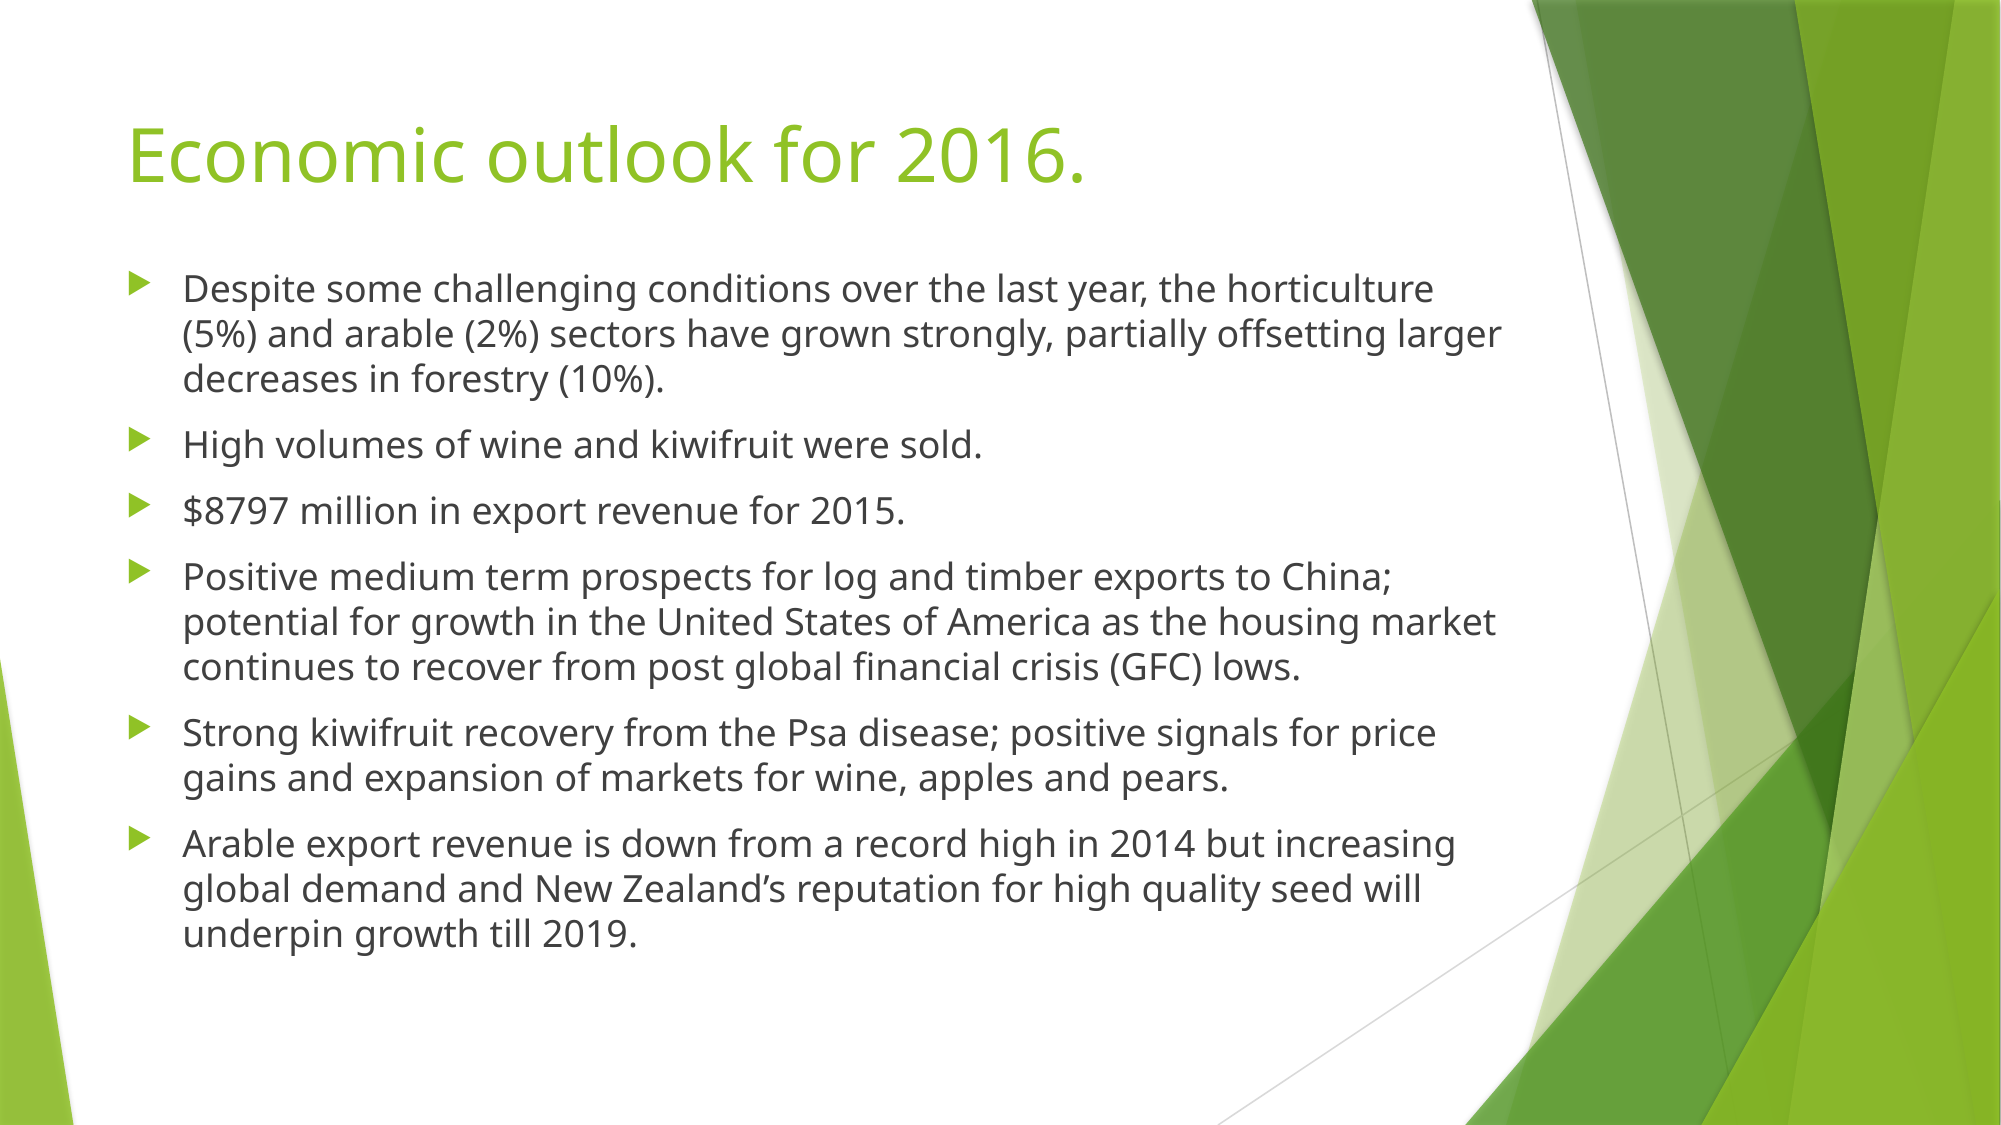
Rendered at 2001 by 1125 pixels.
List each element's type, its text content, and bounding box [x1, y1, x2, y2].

title Economic outlook for 2016. [111, 99, 1522, 235]
list Despite some challenging conditions over the last year, the horticulture (5%) and arable (2%) sectors have grown strongly, partially offsetting larger decreases in forestry (10%). High volumes of wine and kiwifruit were sold. $8797 million in export revenue for 2015. Positive medium term prospects for log and timber exports to China; potential for growth in the United States of America as the housing market continues to recover from post global financial crisis (GFC) lows. Strong kiwifruit recovery from the Psa disease; positive signals for price gains and expansion of markets for wine, apples and pears. Arable export revenue is down from a record high in 2014 but increasing global demand and New Zealand’s reputation for high quality seed will underpin growth till 2019. [111, 257, 1522, 992]
